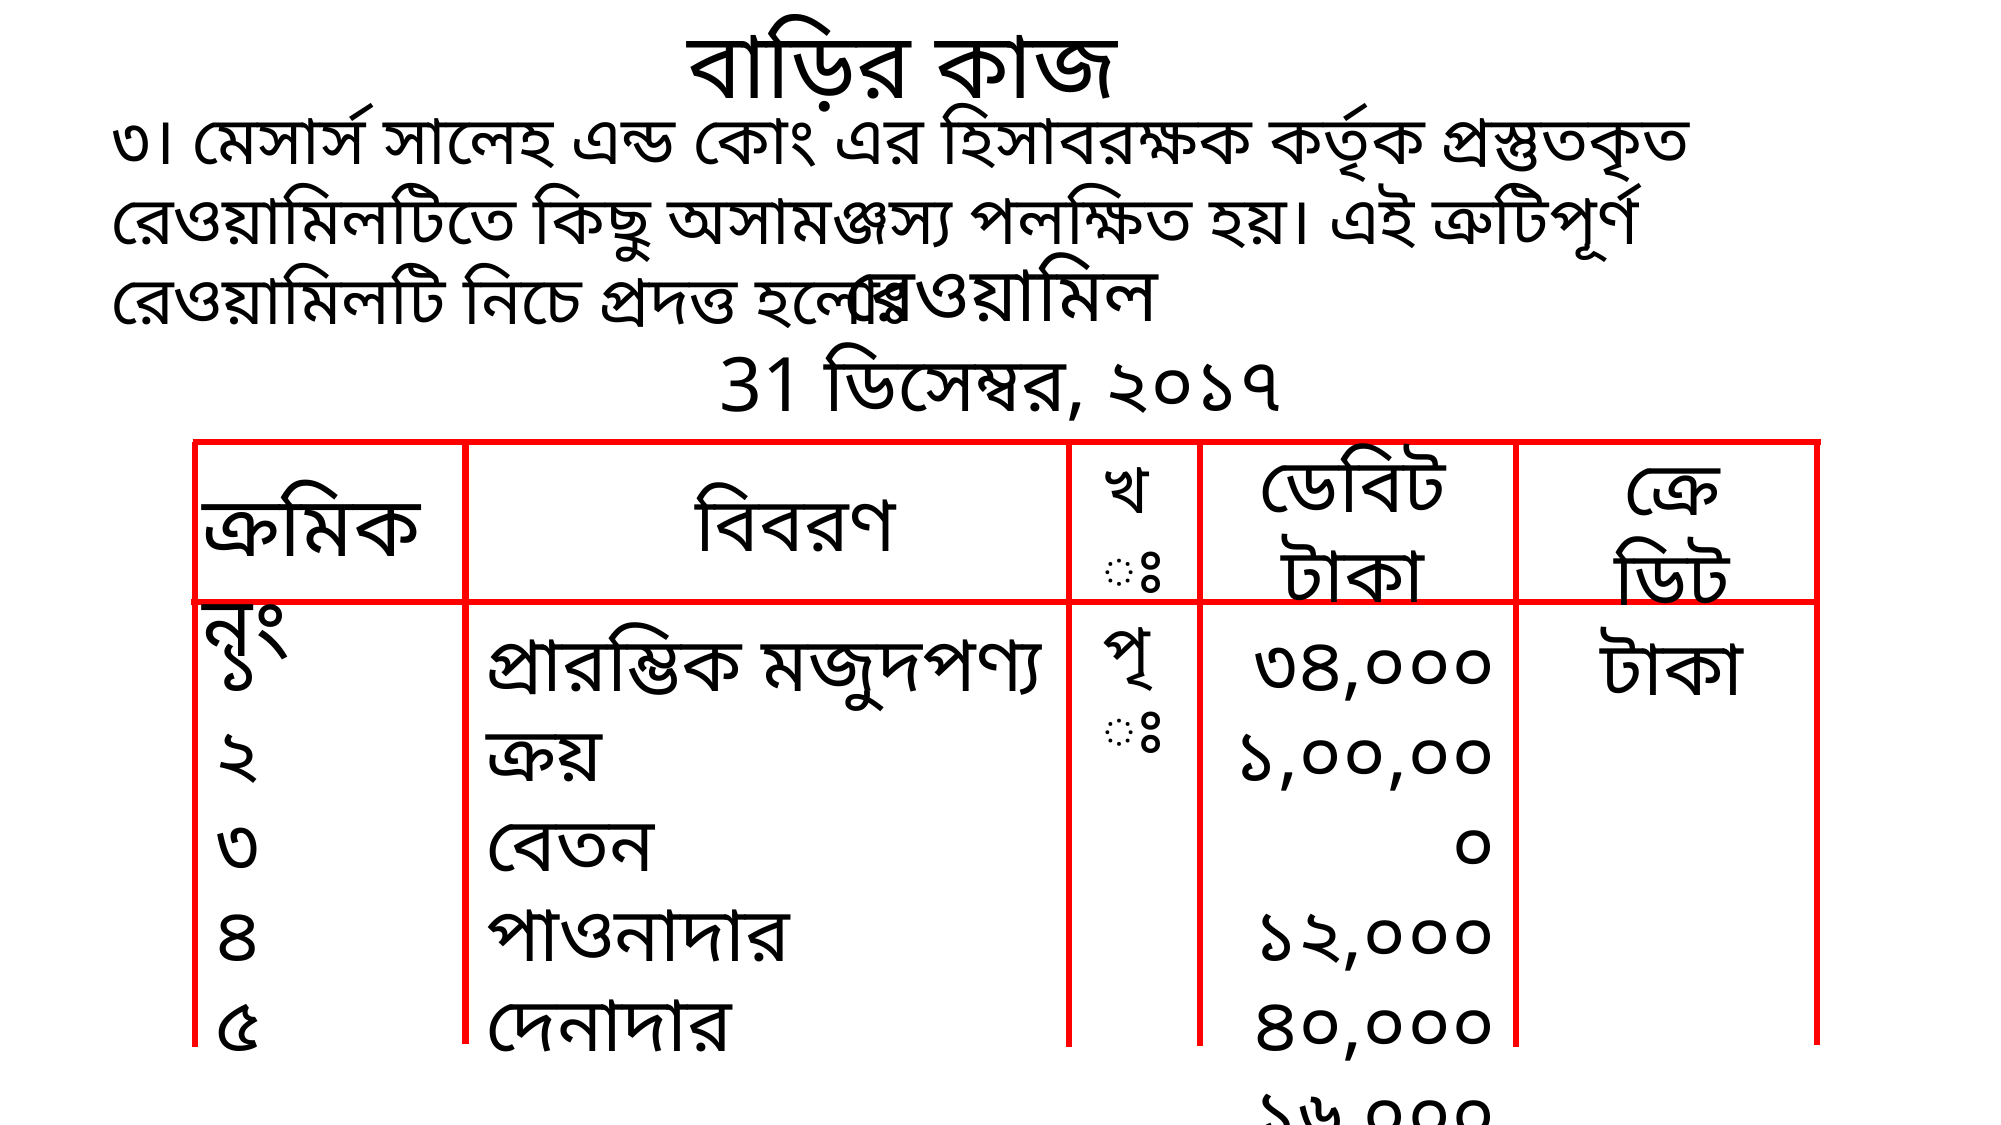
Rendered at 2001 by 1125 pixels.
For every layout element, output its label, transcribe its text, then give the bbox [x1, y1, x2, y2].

text_box বাড়ির কাজ [672, 0, 1244, 90]
text_box ৩। মেসার্স সালেহ এন্ড কোং এর হিসাবরক্ষক কর্তৃক প্রস্তুতকৃত রেওয়ামিলটিতে কিছু অসামঞ্জস্য পলক্ষিত হয়। এই ত্রুটিপূর্ণ রেওয়ামিলটি নিচে প্রদত্ত হলোঃ [96, 90, 2000, 346]
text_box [187, 429, 1821, 1080]
text_box রেওয়ামিল 31 ডিসেম্বর, ২০১৭ [624, 346, 1379, 429]
